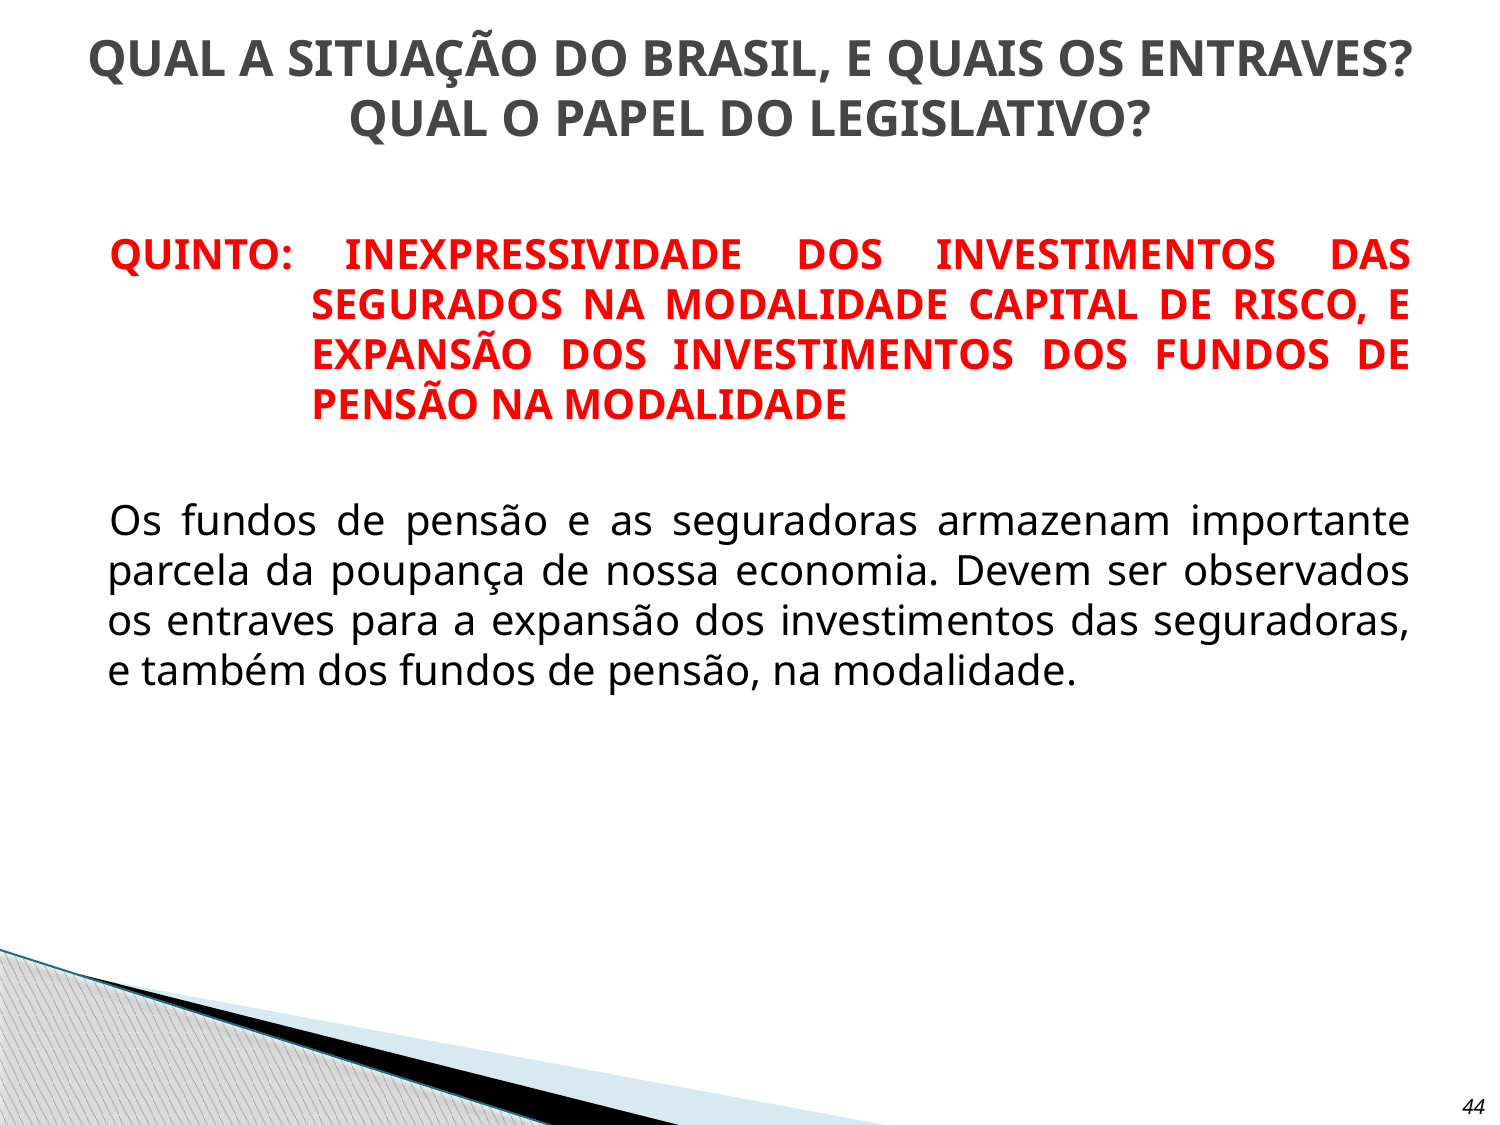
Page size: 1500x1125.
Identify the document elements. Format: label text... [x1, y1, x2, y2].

title QUAL A SITUAÇÃO DO BRASIL, E QUAIS OS ENTRAVES? QUAL O PAPEL DO LEGISLATIVO? [29, 19, 1471, 149]
list QUINTO: INEXPRESSIVIDADE DOS INVESTIMENTOS DAS SEGURADOS NA MODALIDADE CAPITAL DE RISCO, E EXPANSÃO DOS INVESTIMENTOS DOS FUNDOS DE PENSÃO NA MODALIDADE Os fundos de pensão e as seguradoras armazenam importante parcela da poupança de nossa economia. Devem ser observados os entraves para a expansão dos investimentos das seguradoras, e também dos fundos de pensão, na modalidade. [76, 219, 1427, 783]
slide_number 44 [1418, 1069, 1500, 1125]
